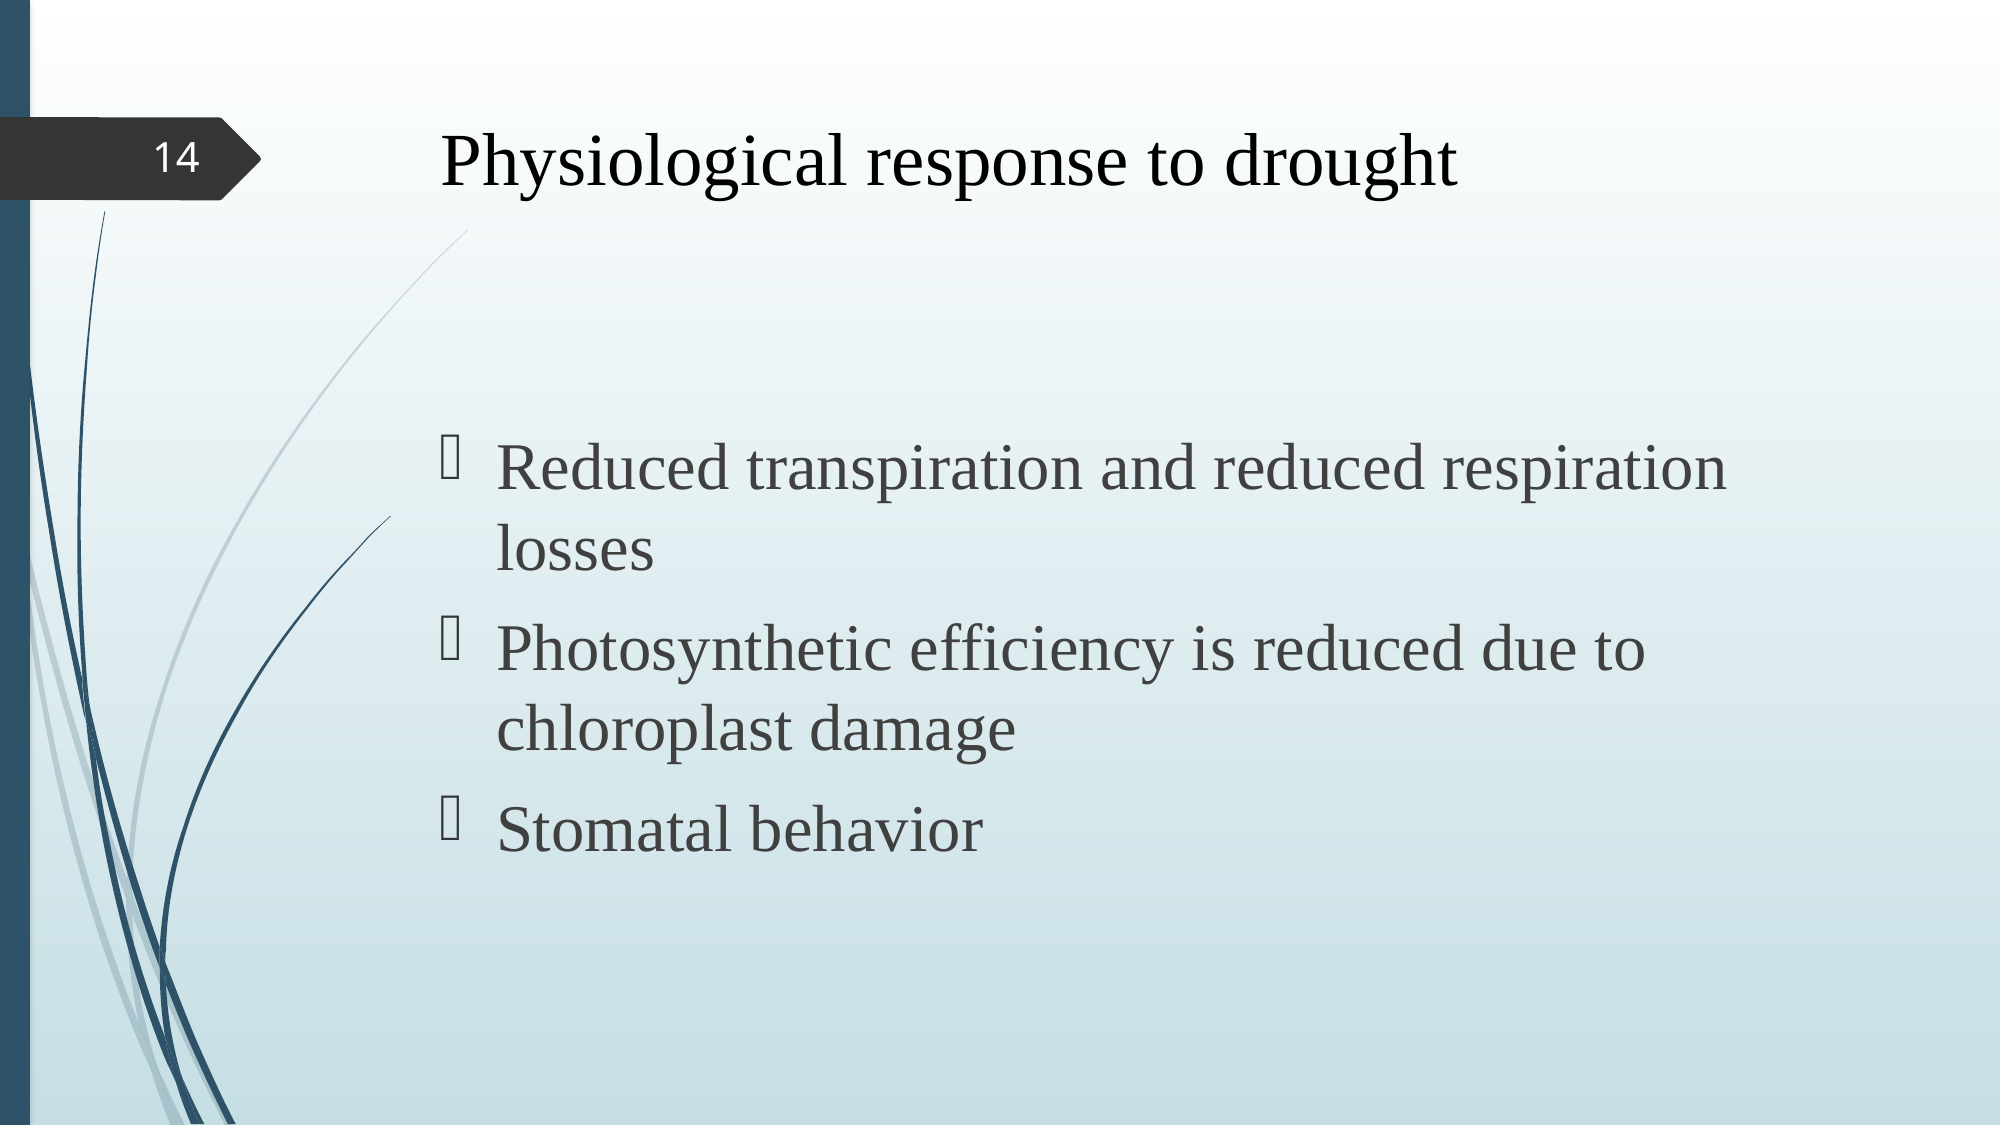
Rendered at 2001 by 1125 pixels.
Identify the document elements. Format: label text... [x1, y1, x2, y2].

title Physiological response to drought [425, 102, 1888, 313]
slide_number 14 [87, 129, 216, 190]
list Reduced transpiration and reduced respiration losses Photosynthetic efficiency is reduced due to chloroplast damage Stomatal behavior [424, 350, 1888, 970]
